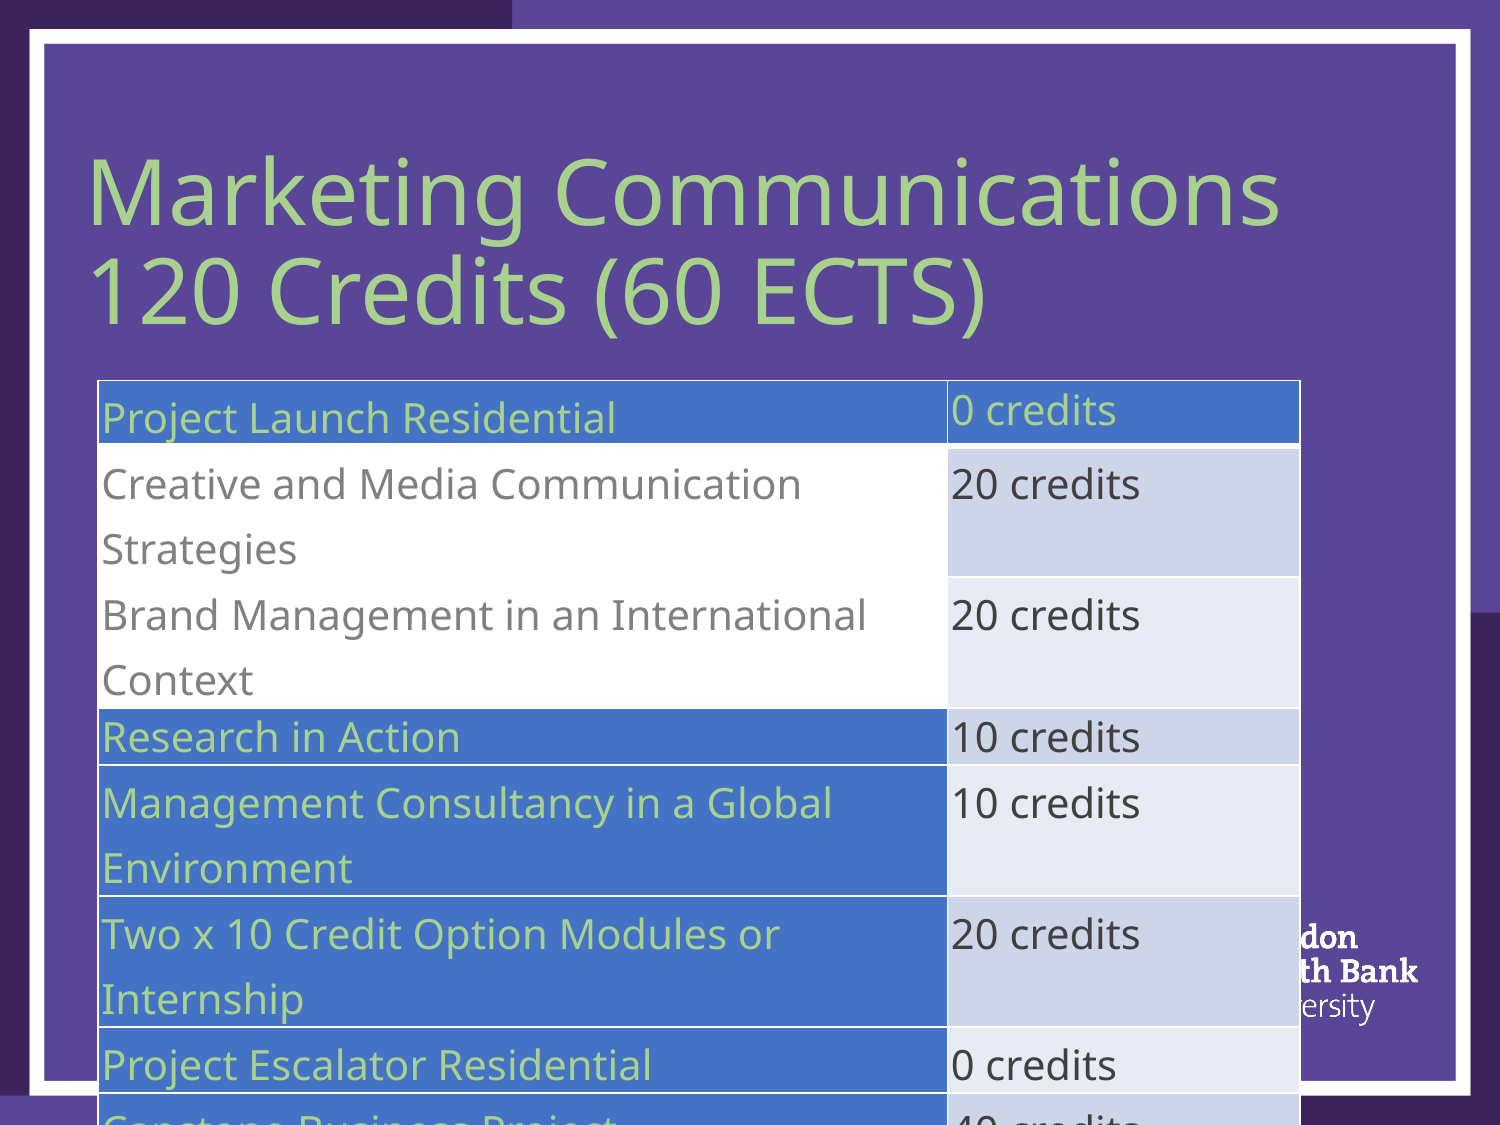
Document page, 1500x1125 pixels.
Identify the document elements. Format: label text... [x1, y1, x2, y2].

table_header Project Launch Residential [99, 381, 947, 443]
table_cell Creative and Media Communication Strategies [99, 449, 947, 576]
table_cell 0 credits [948, 1028, 1299, 1092]
table_cell Two x 10 Credit Option Modules or Internship [99, 897, 947, 1026]
table_cell Capstone Business Project [99, 1094, 947, 1125]
table_cell 20 credits [948, 449, 1299, 576]
title Marketing Communications 120 Credits (60 ECTS) [70, 138, 1418, 236]
table_cell Brand Management in an International Context [99, 578, 947, 707]
picture [0, 0, 1500, 1125]
table_cell 20 credits [948, 578, 1299, 707]
table_header 0 credits [948, 381, 1299, 443]
table_cell 20 credits [948, 897, 1299, 1026]
table_cell 10 credits [948, 709, 1299, 764]
table_cell Research in Action [99, 709, 947, 764]
table_cell 40 credits [948, 1094, 1299, 1125]
table_cell 10 credits [948, 766, 1299, 895]
table_cell Management Consultancy in a Global Environment [99, 766, 947, 895]
table_cell Project Escalator Residential [99, 1028, 947, 1092]
